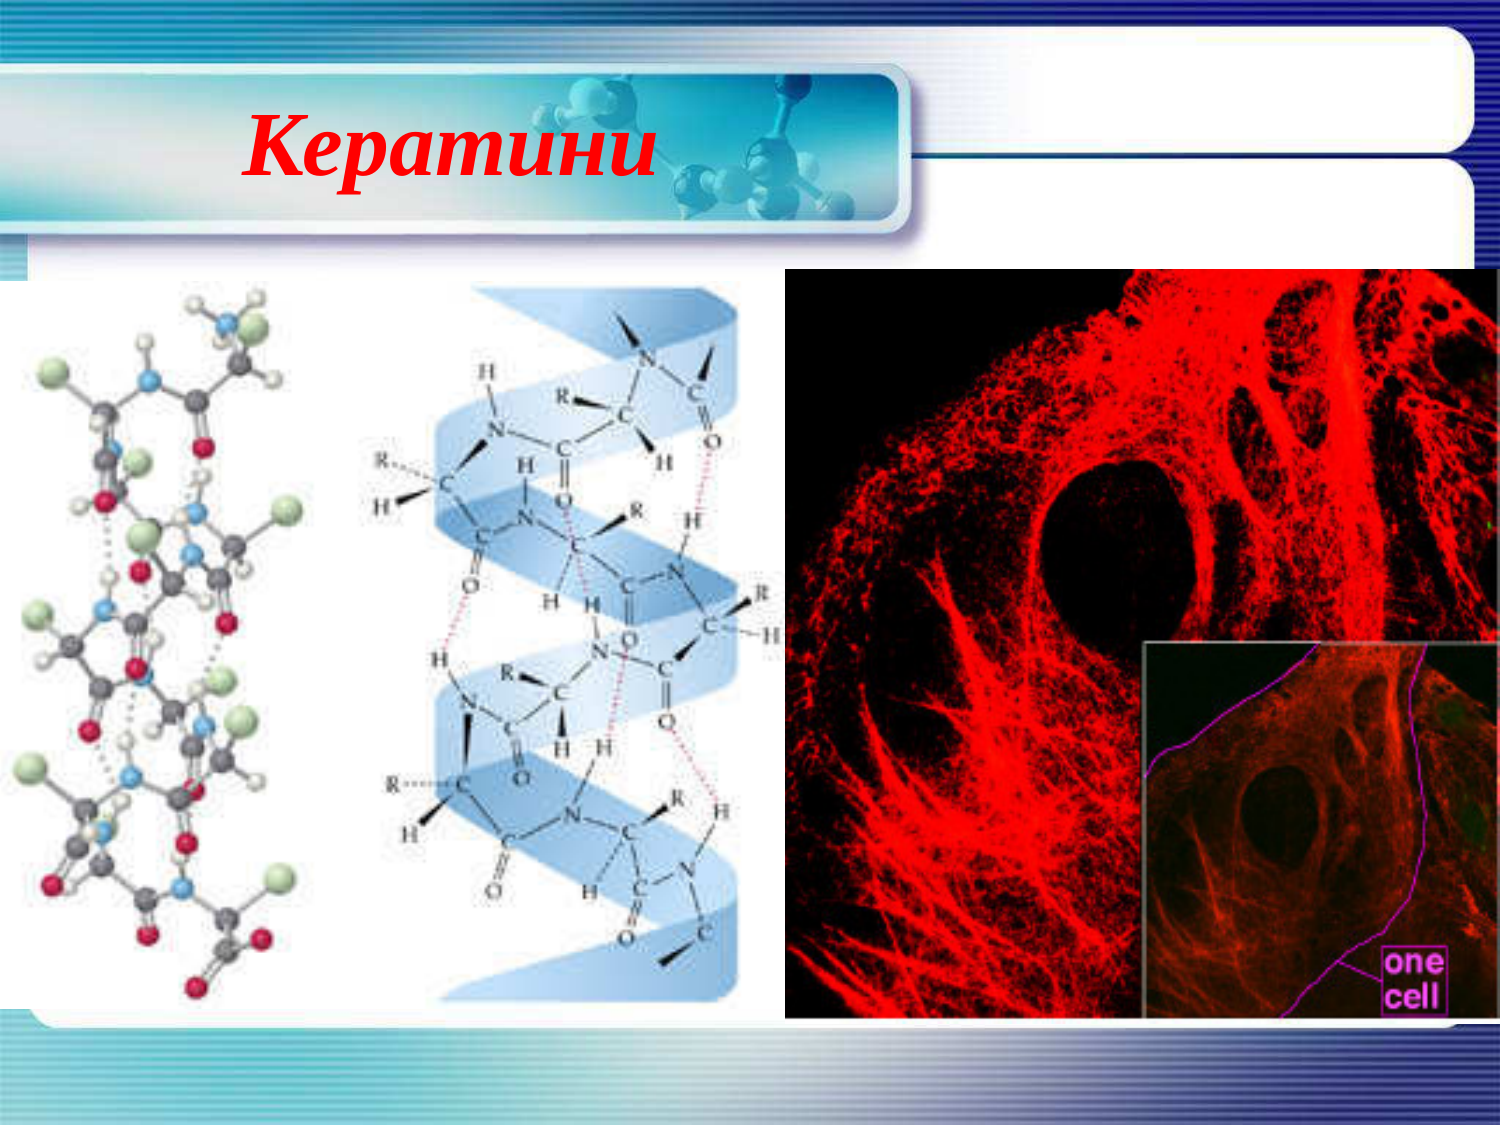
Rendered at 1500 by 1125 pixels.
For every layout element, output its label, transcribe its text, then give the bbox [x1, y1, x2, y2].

picture [0, 0, 1500, 1125]
title Кератини [0, 44, 903, 233]
